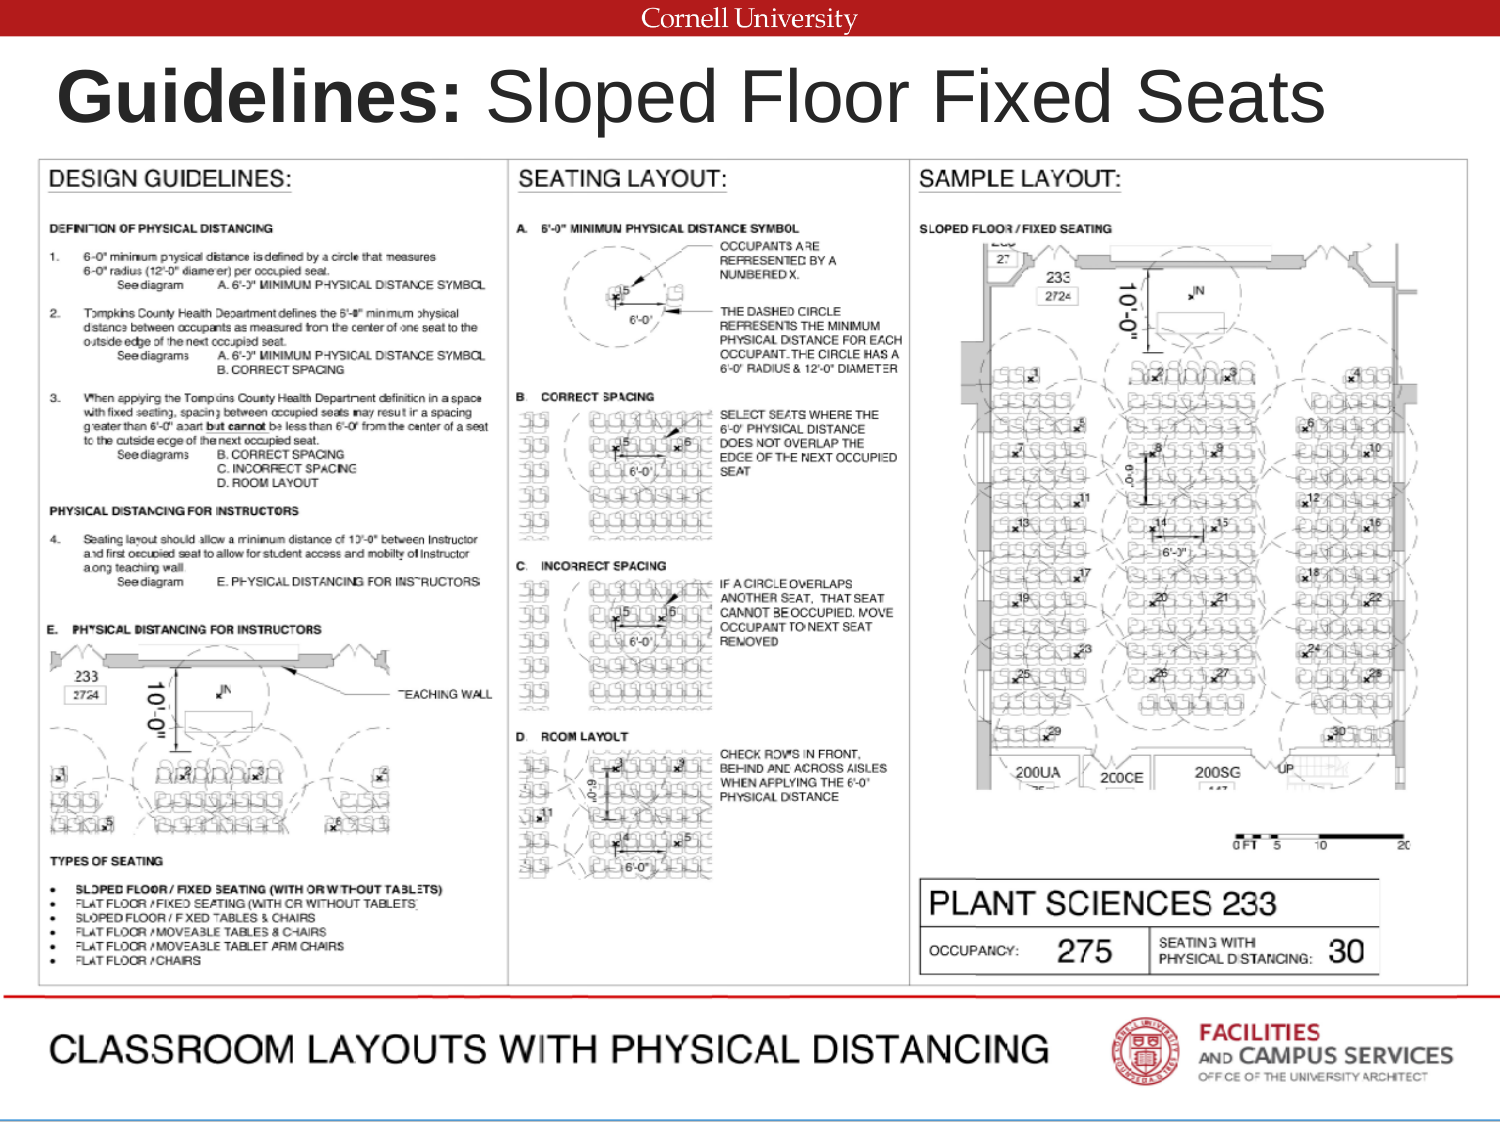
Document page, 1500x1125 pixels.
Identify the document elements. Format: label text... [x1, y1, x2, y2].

picture [635, 0, 858, 50]
picture [0, 137, 1500, 1122]
title Guidelines: Sloped Floor Fixed Seats [41, 50, 1400, 137]
